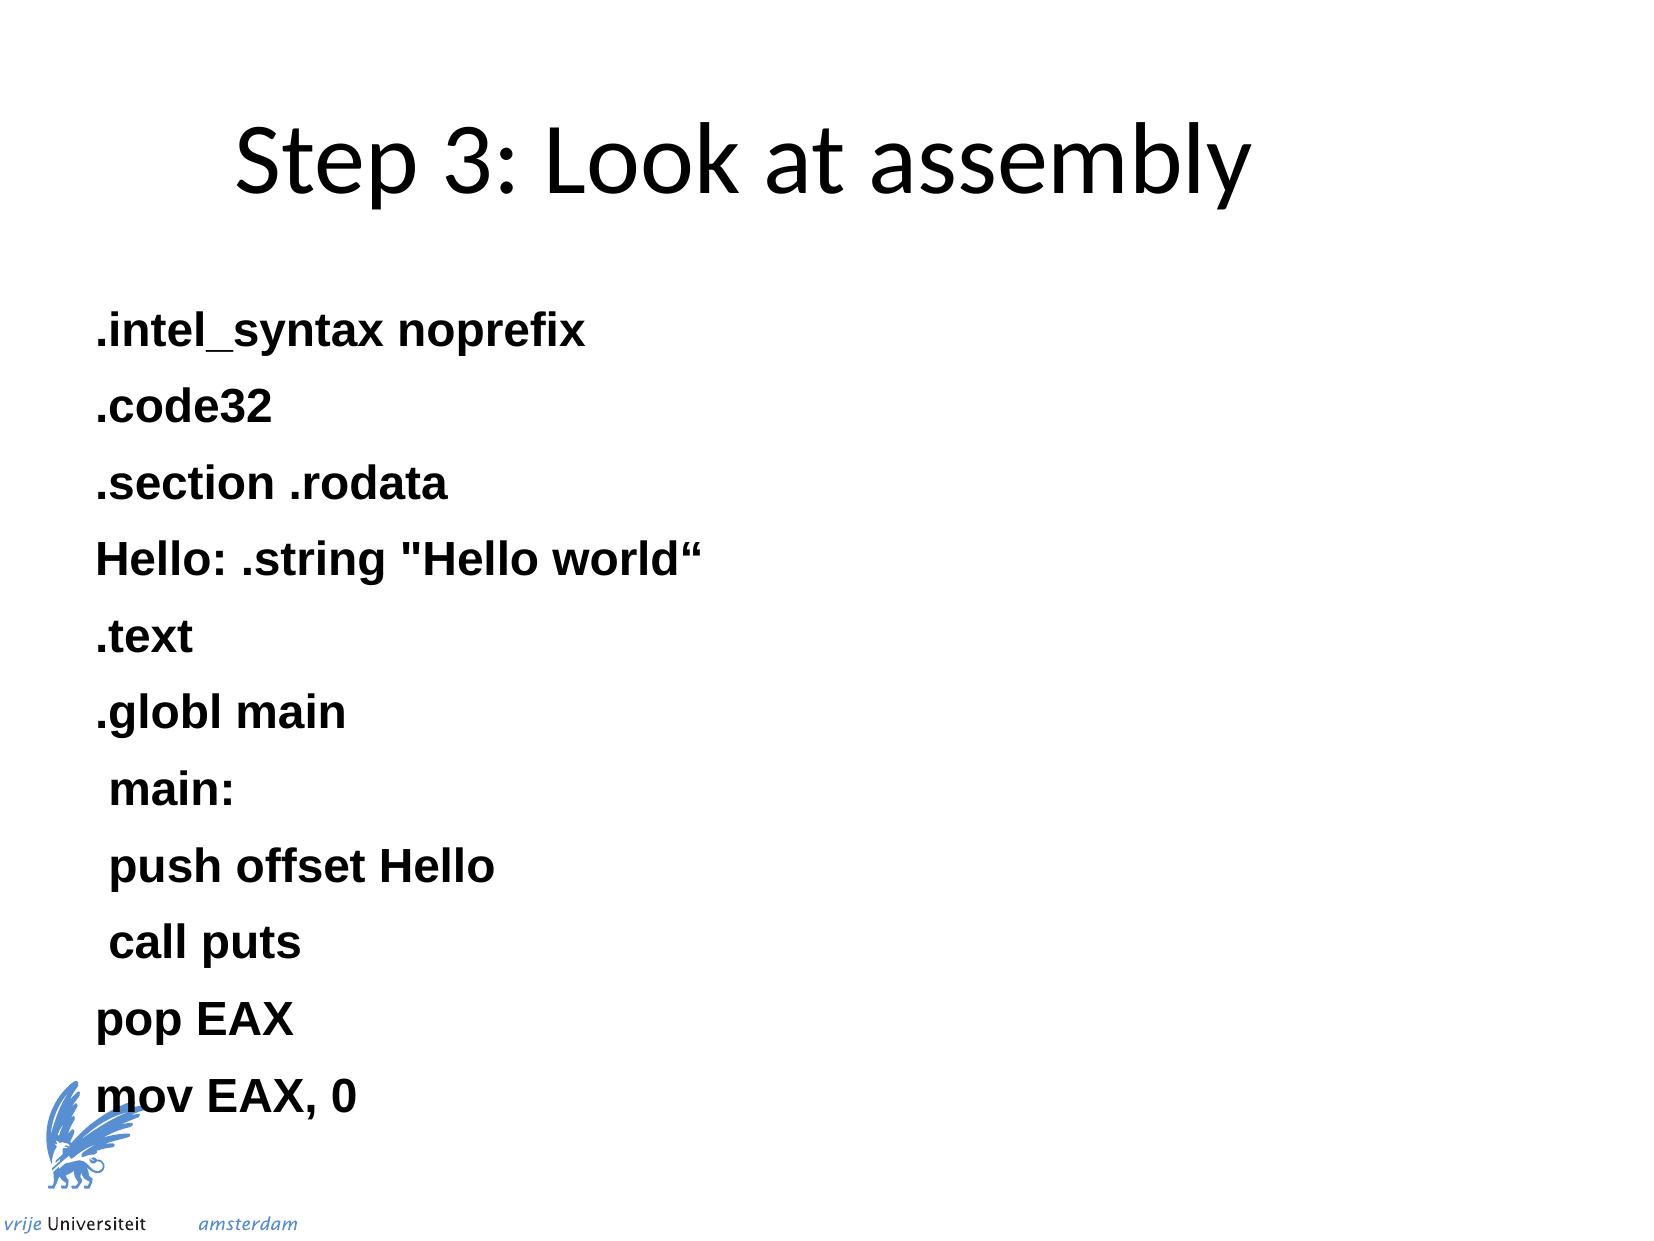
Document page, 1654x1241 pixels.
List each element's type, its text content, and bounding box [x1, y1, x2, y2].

list .intel_syntax noprefix .code32 .section .rodata Hello: .string "Hello world“ .text .globl main main: push offset Hello call puts pop EAX mov EAX, 0 [0, 290, 1456, 1133]
title Step 3: Look at assembly [0, 49, 1489, 257]
